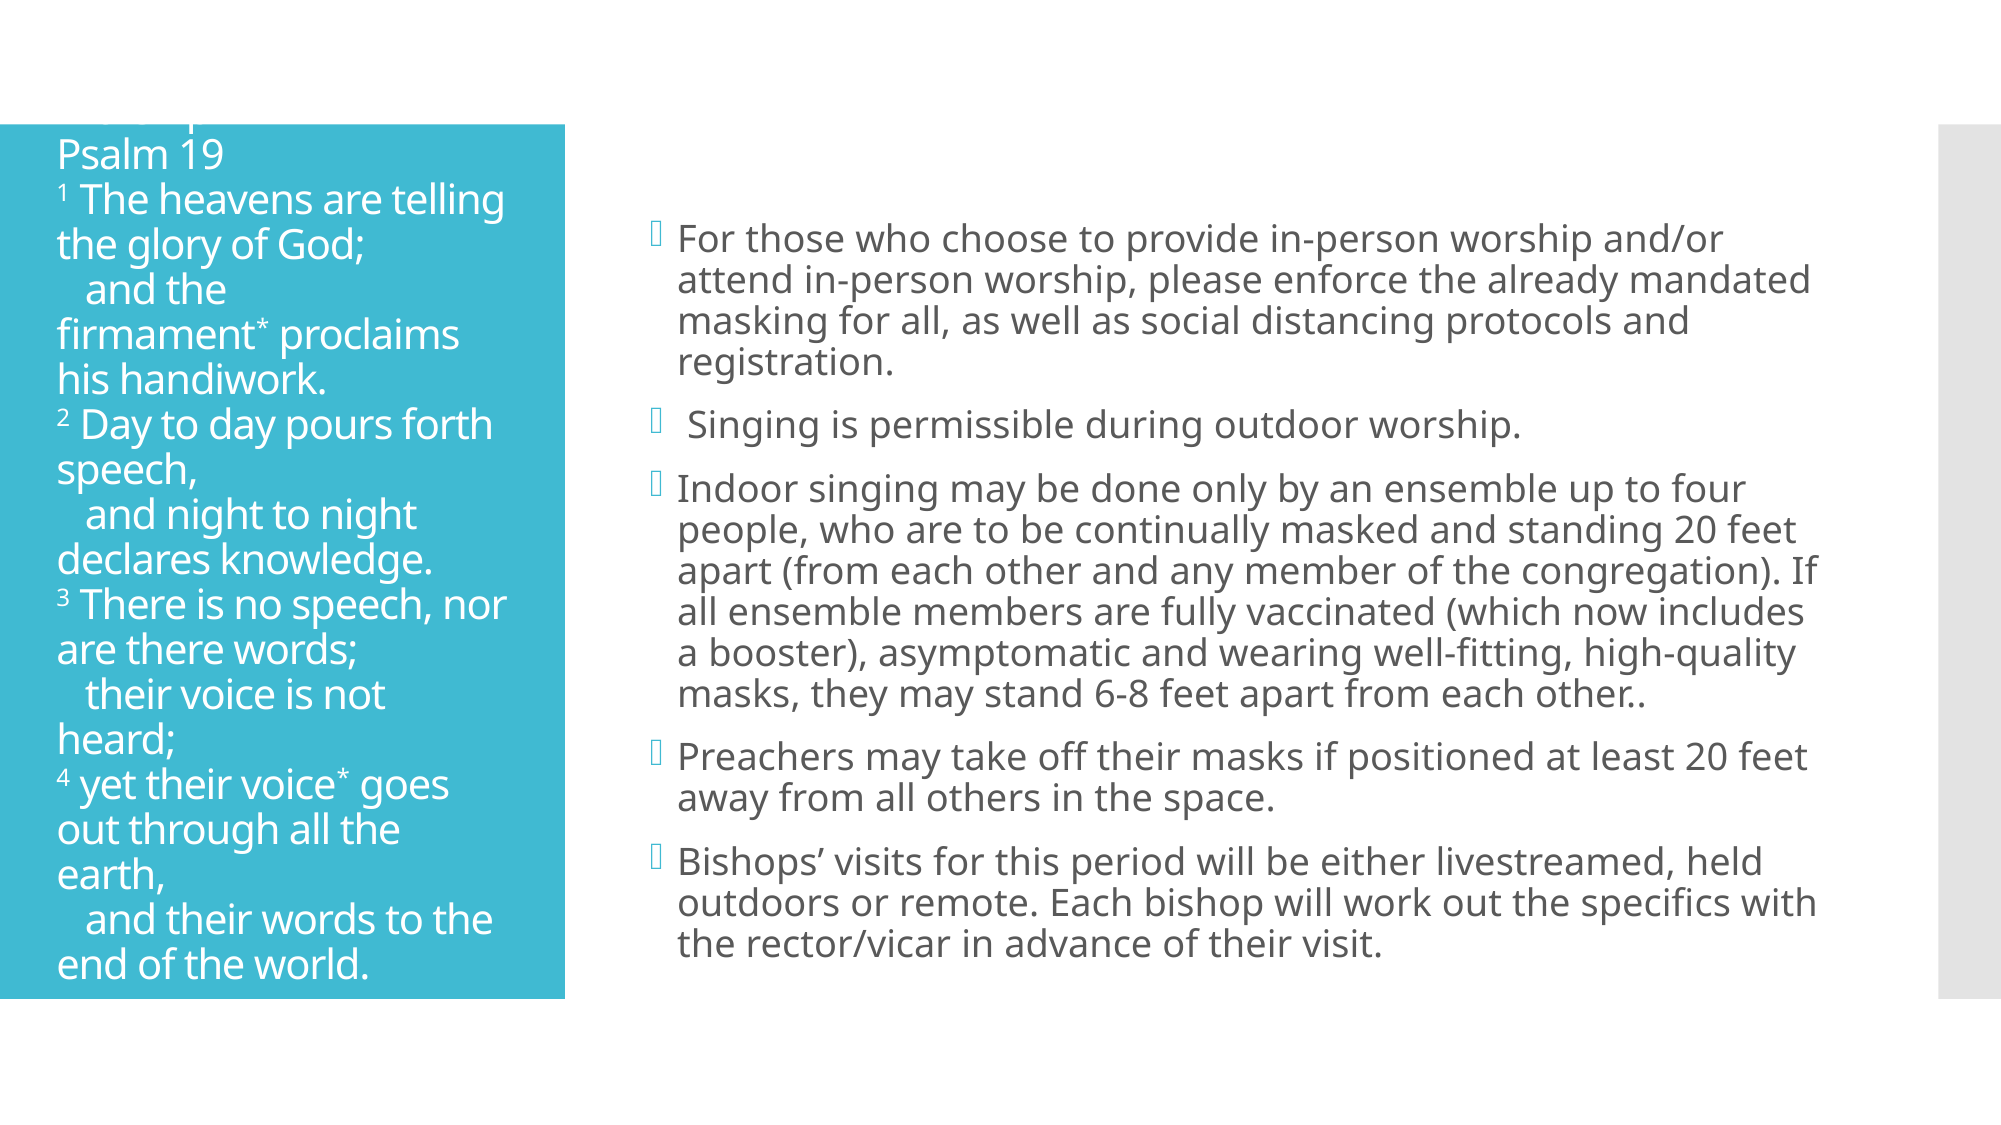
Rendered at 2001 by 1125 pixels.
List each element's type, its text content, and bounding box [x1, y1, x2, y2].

list For those who choose to provide in-person worship and/or attend in-person worship, please enforce the already mandated masking for all, as well as social distancing protocols and registration. Singing is permissible during outdoor worship. Indoor singing may be done only by an ensemble up to four people, who are to be continually masked and standing 20 feet apart (from each other and any member of the congregation). If all ensemble members are fully vaccinated (which now includes a booster), asymptomatic and wearing well-fitting, high-quality masks, they may stand 6-8 feet apart from each other.. Preachers may take off their masks if positioned at least 20 feet away from all others in the space. Bishops’ visits for this period will be either livestreamed, held outdoors or remote. Each bishop will work out the specifics with the rector/vicar in advance of their visit. [634, 212, 1835, 982]
title Worship Psalm 19 1 The heavens are telling the glory of God; and the firmament* proclaims his handiwork. 2 Day to day pours forth speech, and night to night declares knowledge. 3 There is no speech, nor are there words; their voice is not heard; 4 yet their voice* goes out through all the earth, and their words to the end of the world. [41, 137, 525, 940]
